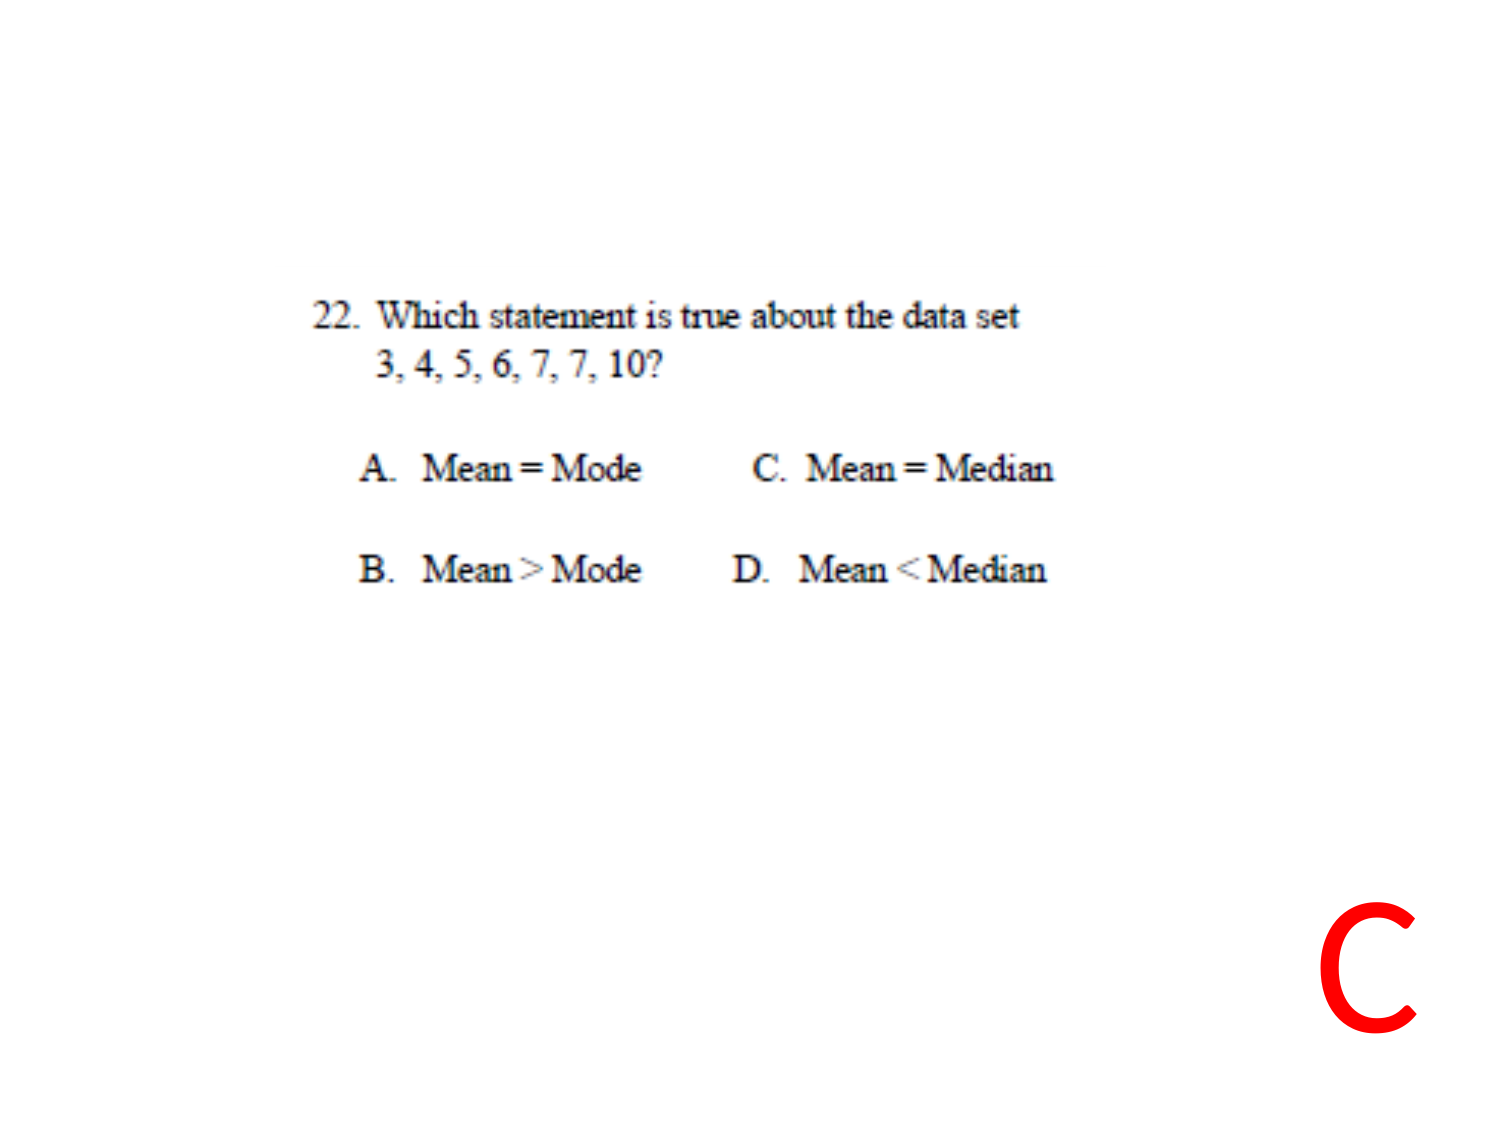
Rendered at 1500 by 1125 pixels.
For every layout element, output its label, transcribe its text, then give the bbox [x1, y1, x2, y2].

text_box C [1299, 824, 1425, 1080]
picture [274, 265, 1106, 669]
